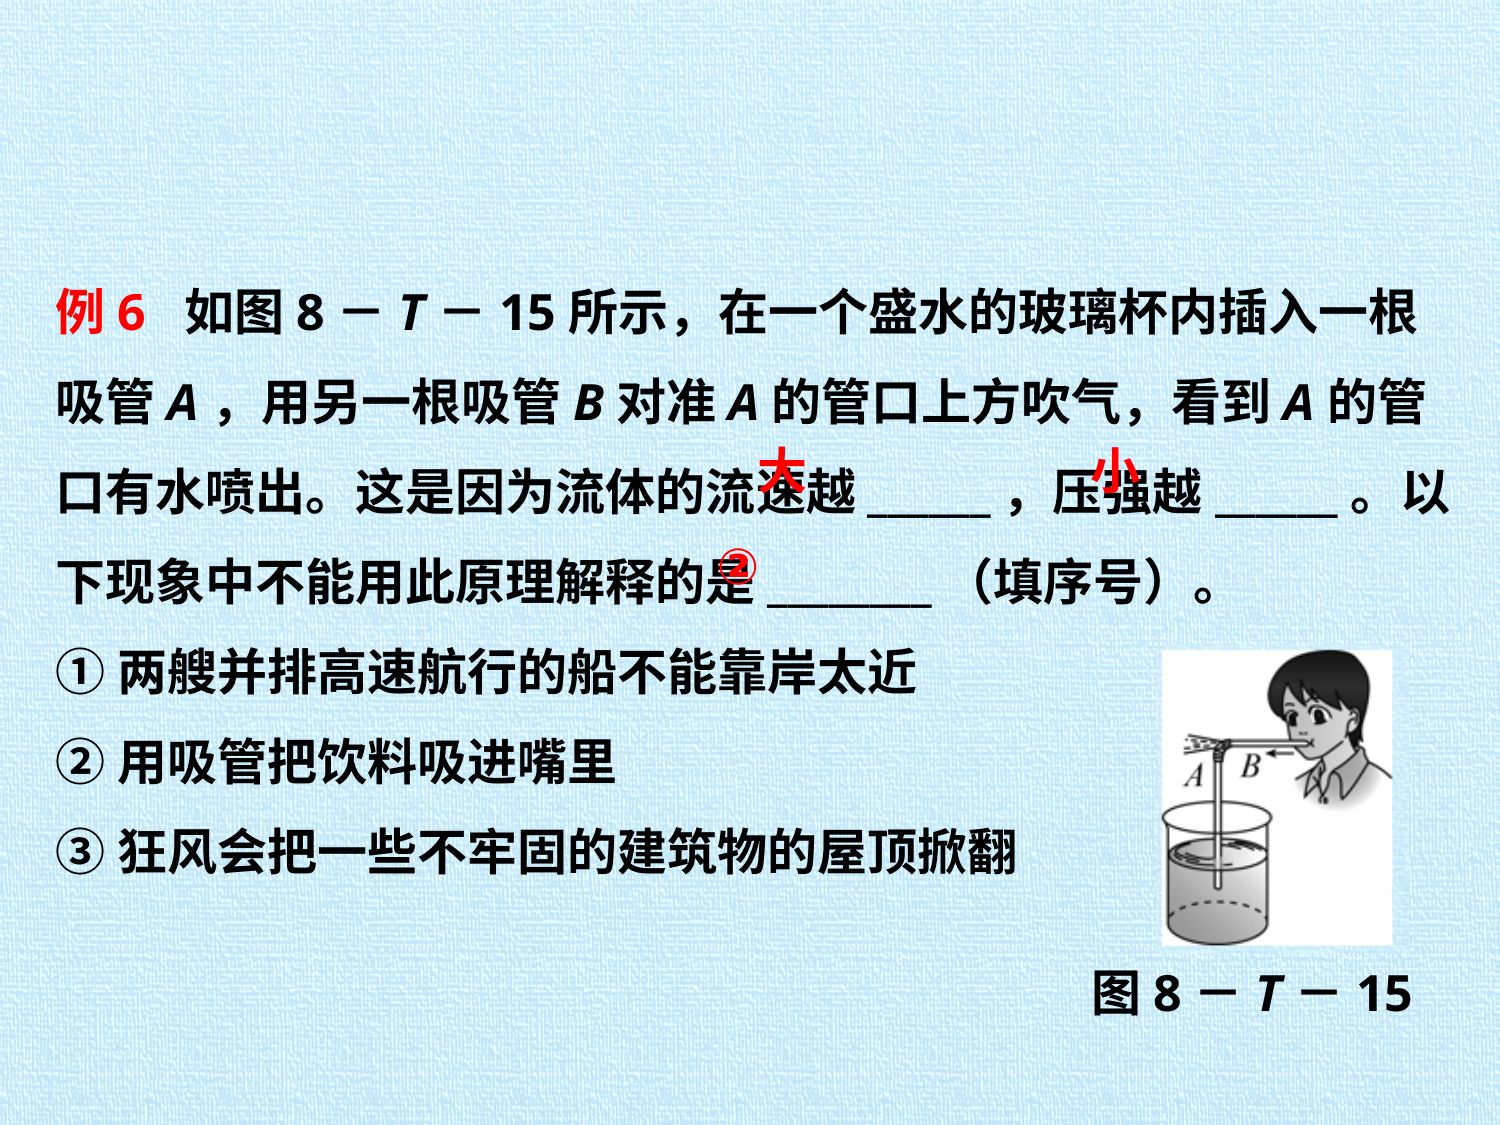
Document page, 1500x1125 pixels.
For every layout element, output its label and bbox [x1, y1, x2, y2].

picture [0, 0, 1500, 1125]
text_box [40, 239, 1473, 1030]
